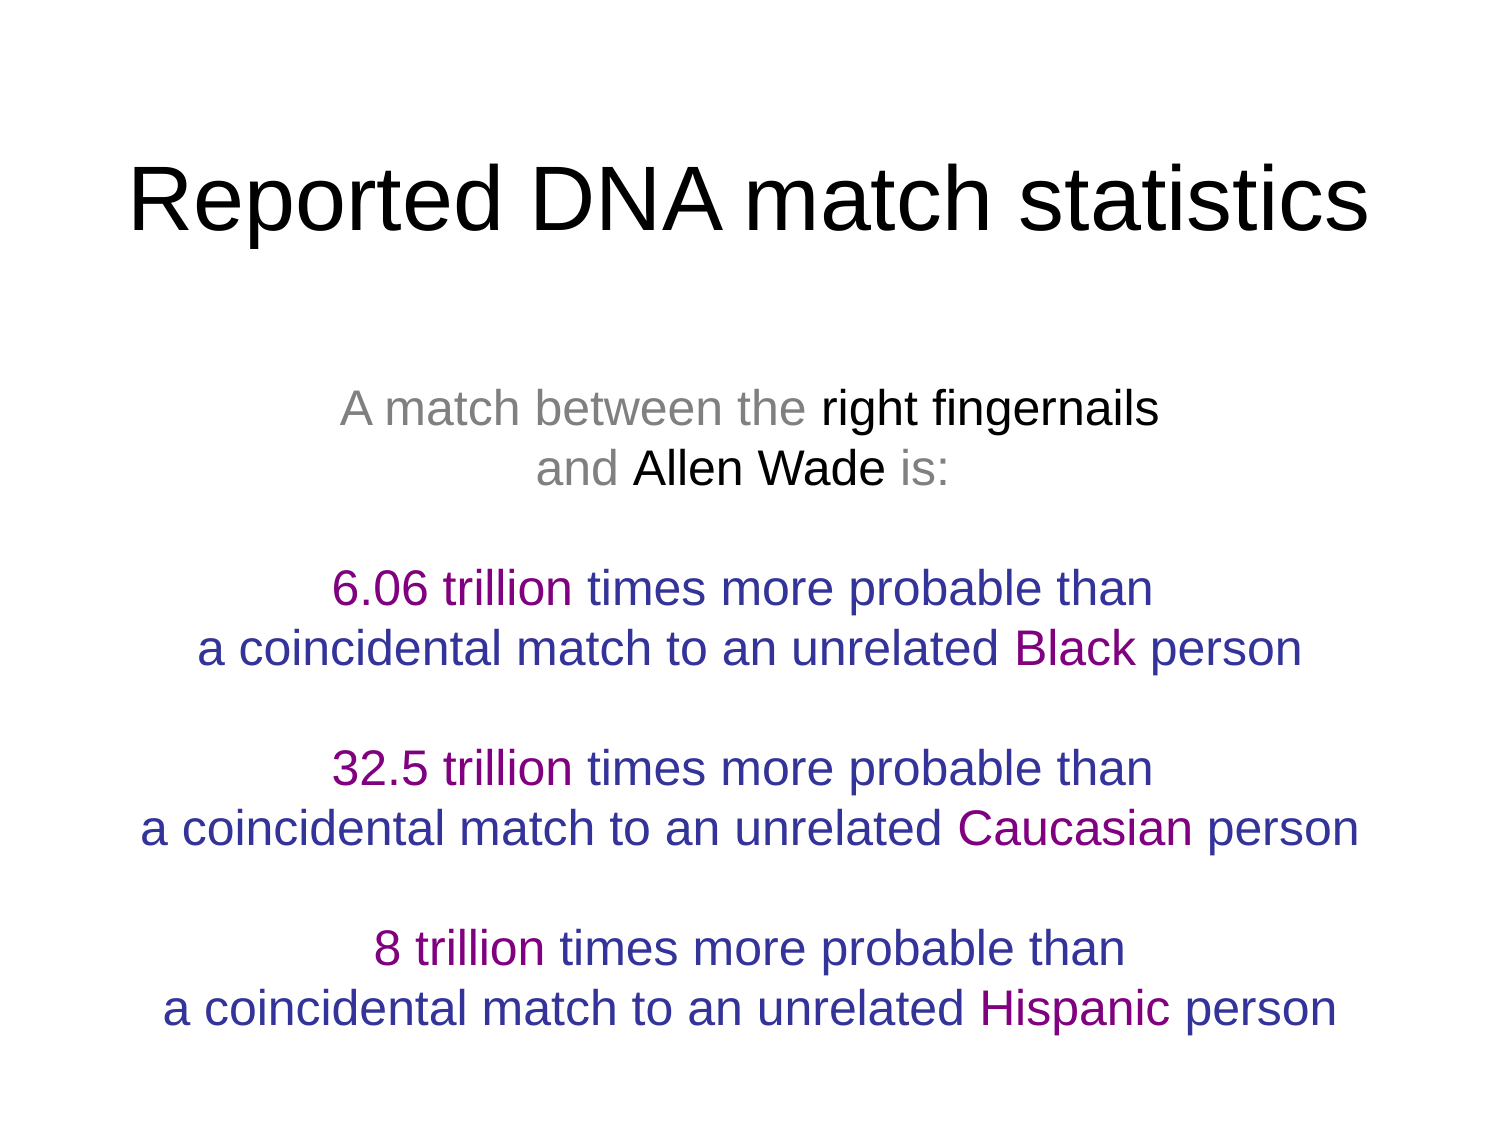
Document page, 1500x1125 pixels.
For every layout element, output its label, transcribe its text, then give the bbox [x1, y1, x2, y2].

text_box A match between the right fingernails and Allen Wade is: 6.06 trillion times more probable than a coincidental match to an unrelated Black person 32.5 trillion times more probable than a coincidental match to an unrelated Caucasian person 8 trillion times more probable than a coincidental match to an unrelated Hispanic person [68, 368, 1432, 1044]
title Reported DNA match statistics [0, 99, 1500, 288]
